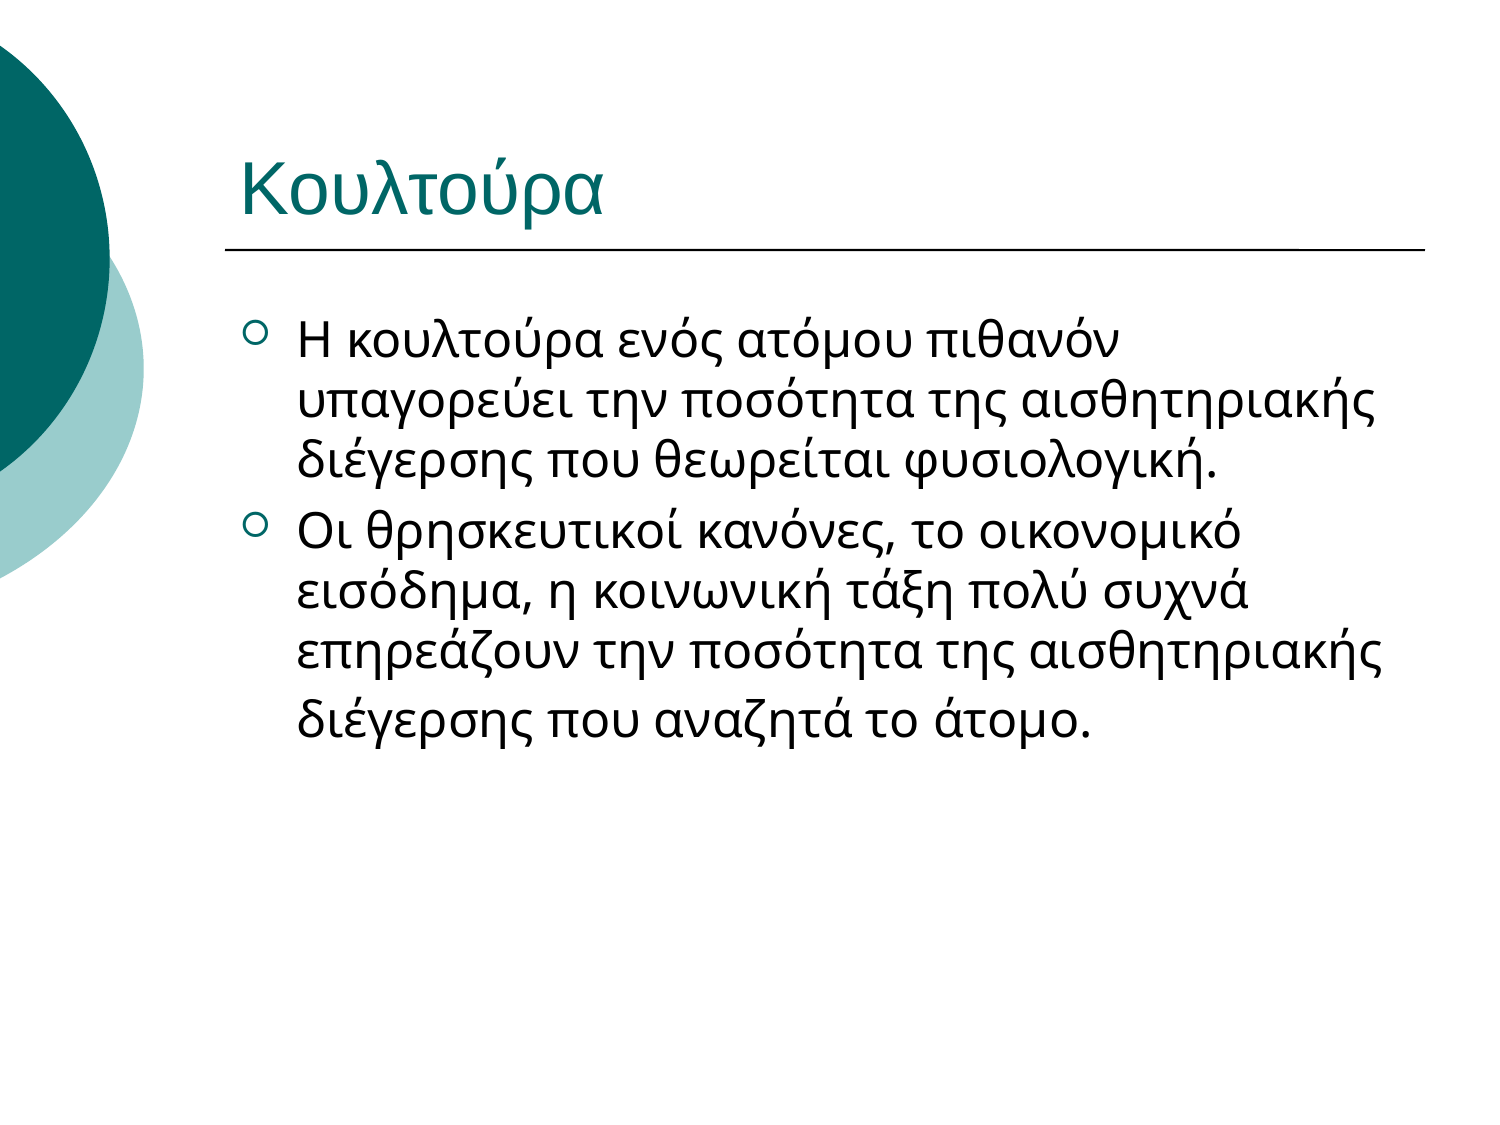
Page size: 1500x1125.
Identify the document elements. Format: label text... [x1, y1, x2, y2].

list Η κουλτούρα ενός ατόμου πιθανόν υπαγορεύει την ποσότητα της αισθητηριακής διέγερσης που θεωρείται φυσιολογική. Οι θρησκευτικοί κανόνες, το οικονομικό εισόδημα, η κοινωνική τάξη πολύ συχνά επηρεάζουν την ποσότητα της αισθητηριακής διέγερσης που αναζητά το άτομο. [224, 299, 1425, 975]
title Κουλτούρα [224, 49, 1425, 238]
